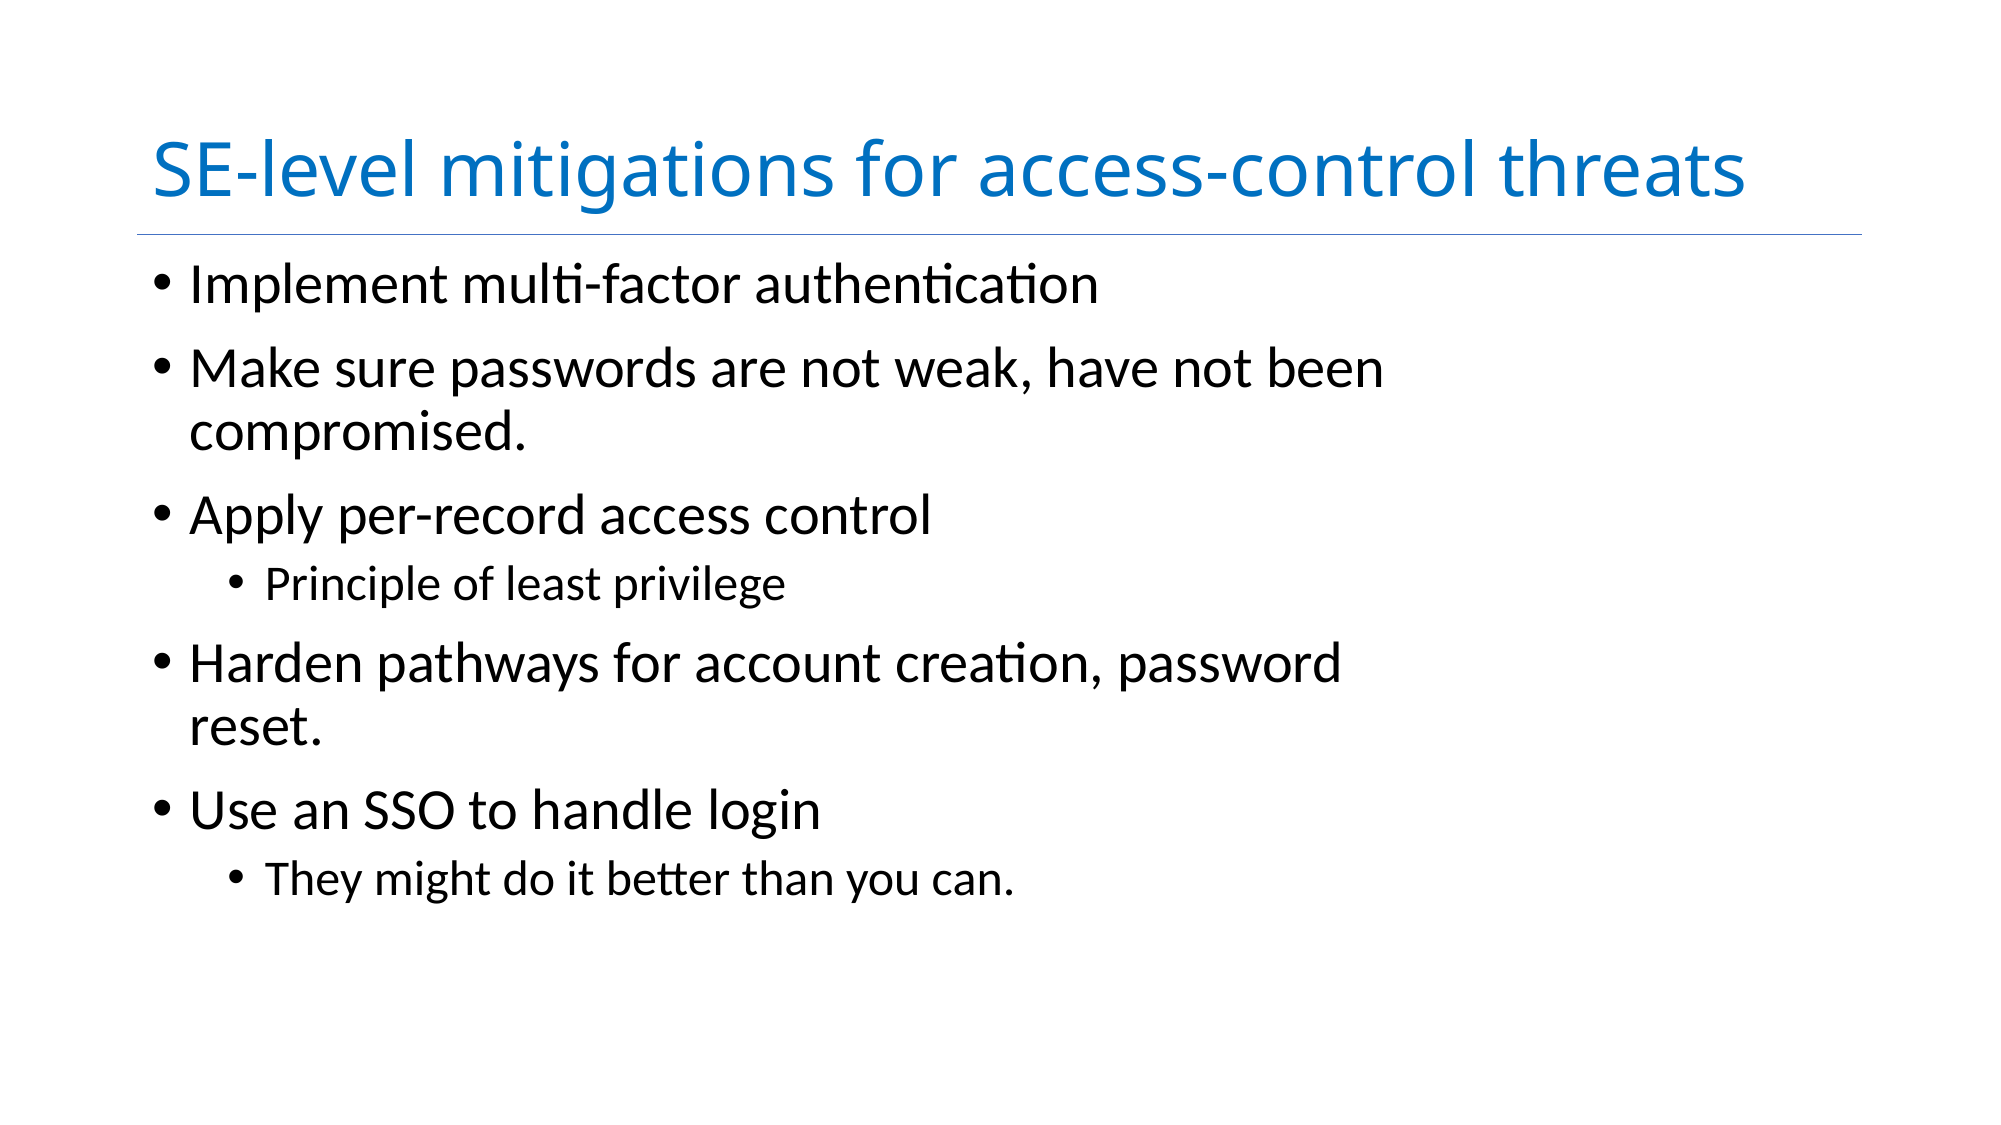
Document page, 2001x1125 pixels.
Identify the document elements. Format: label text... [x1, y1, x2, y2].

list Implement multi-factor authentication Make sure passwords are not weak, have not been compromised. Apply per-record access control Principle of least privilege Harden pathways for account creation, password reset. Use an SSO to handle login They might do it better than you can. [137, 246, 1432, 960]
title SE-level mitigations for access-control threats [137, 3, 1863, 221]
